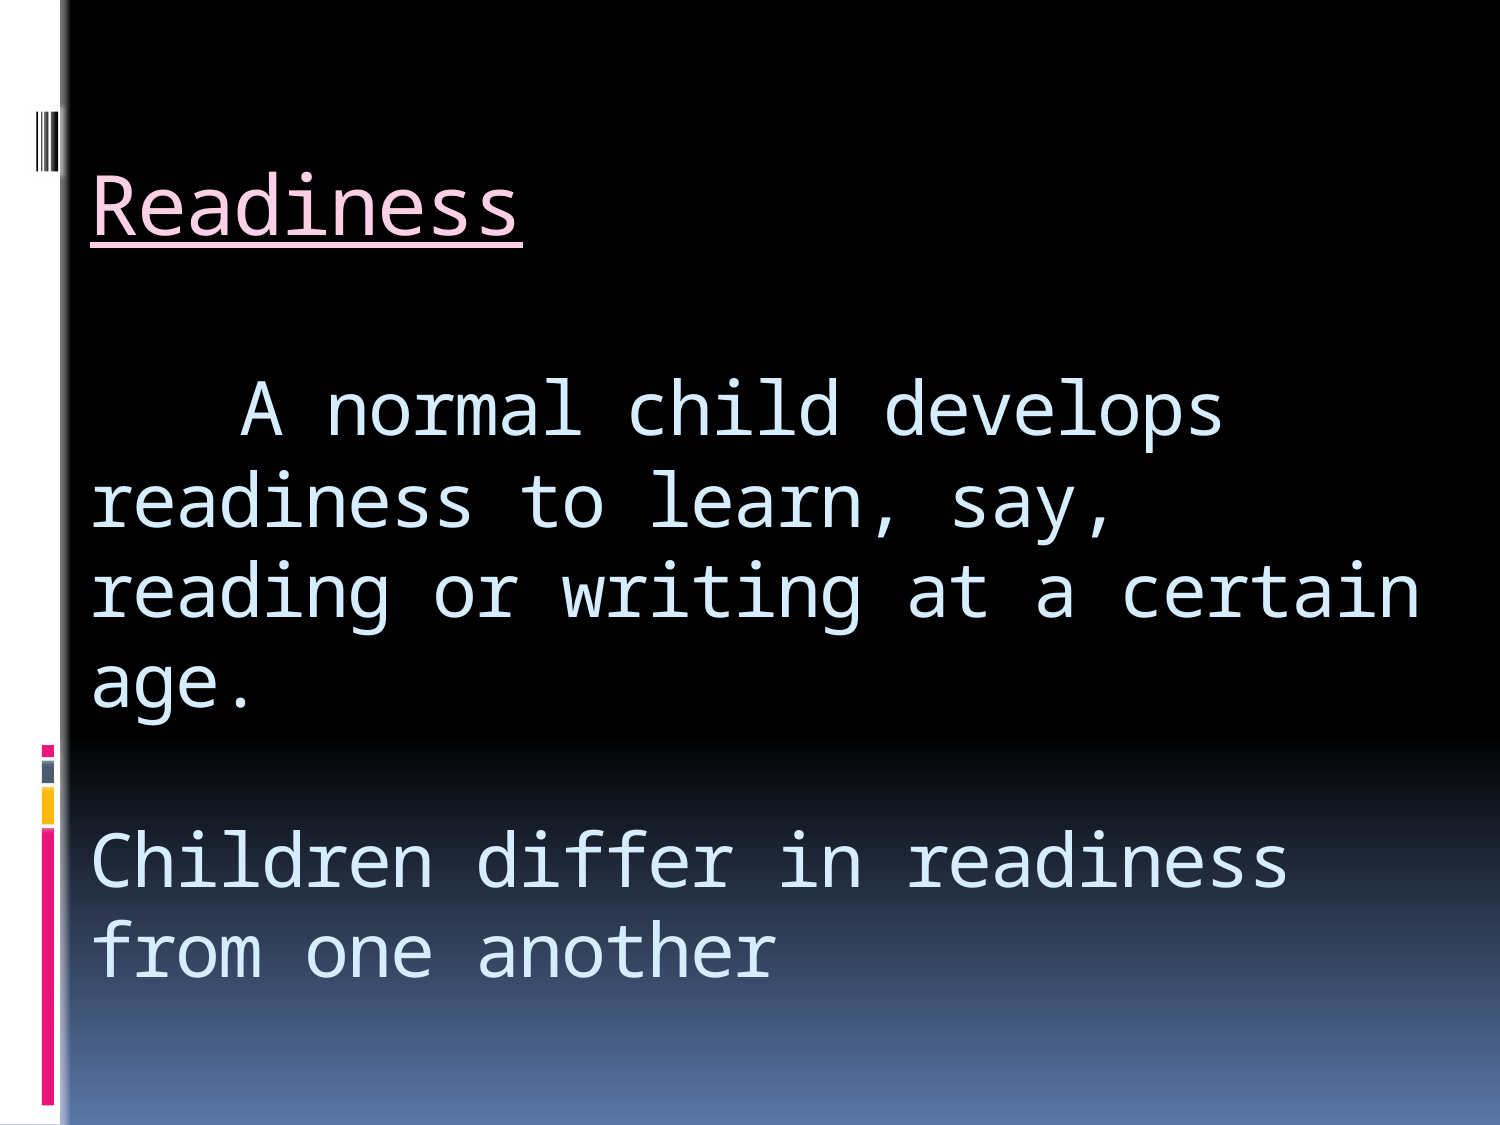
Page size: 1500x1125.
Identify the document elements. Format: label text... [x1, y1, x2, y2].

title Readiness A normal child develops readiness to learn, say, reading or writing at a certain age. Children differ in readiness from one another [75, 45, 1463, 1013]
